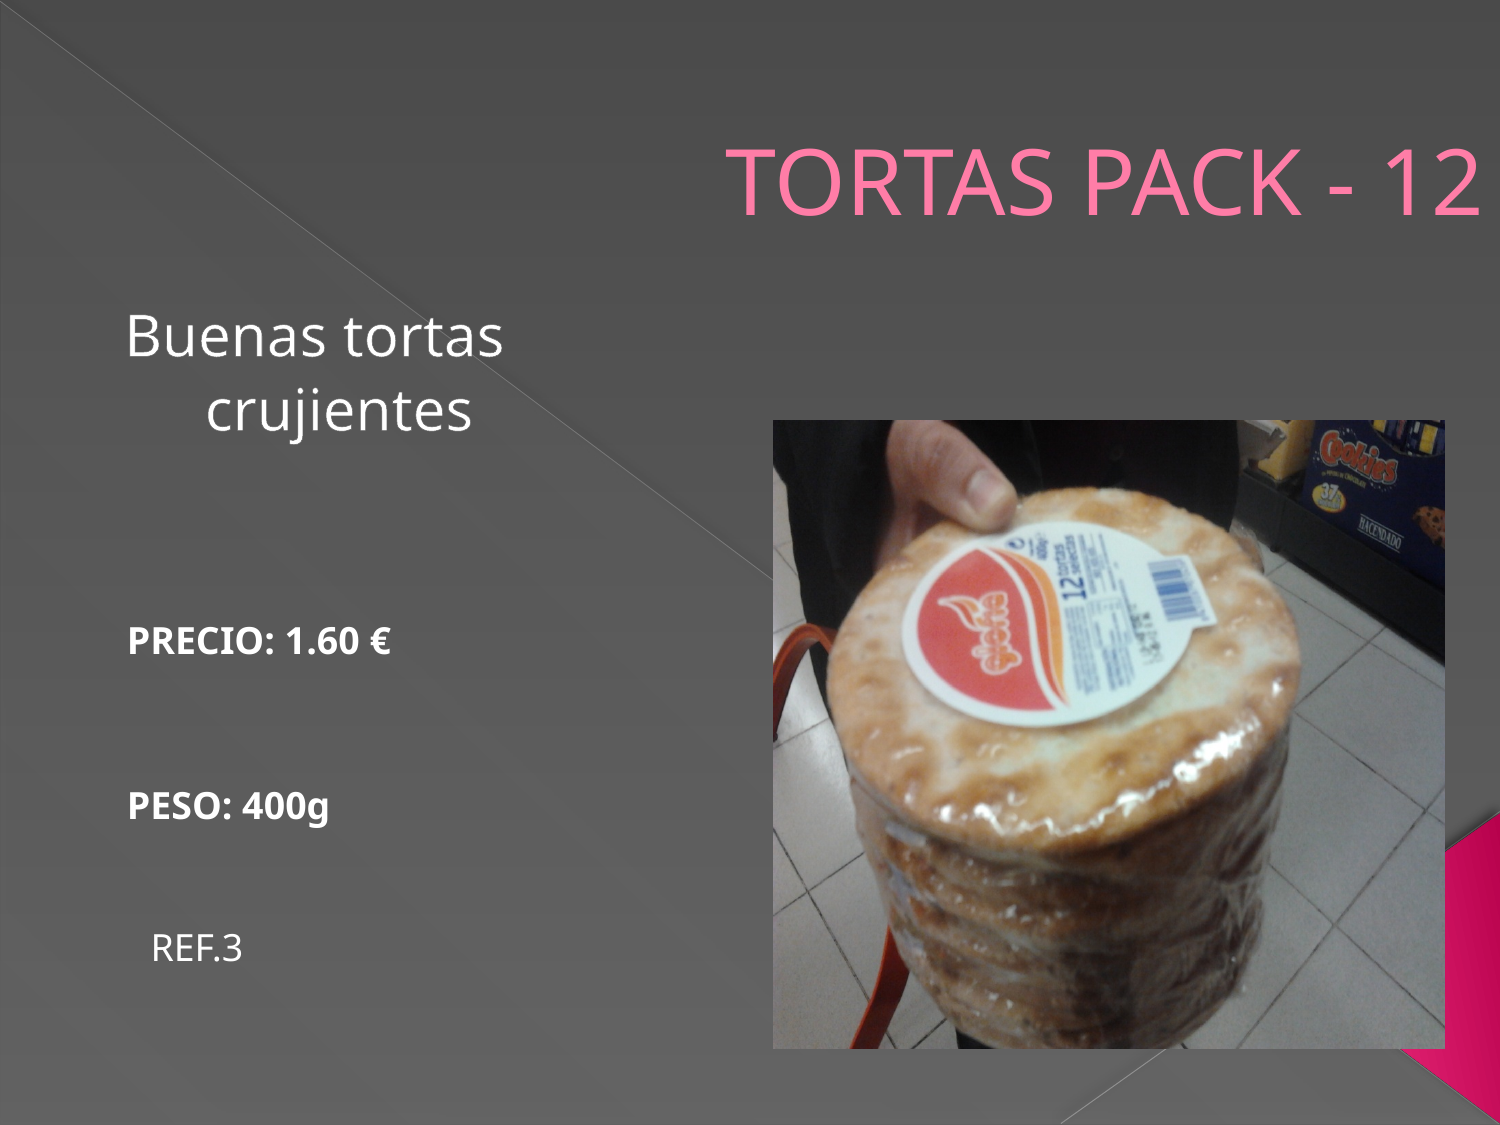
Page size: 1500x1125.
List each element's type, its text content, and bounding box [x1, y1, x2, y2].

picture [773, 420, 1445, 1050]
subtitle Buenas tortas crujientes [0, 290, 526, 563]
title TORTAS PACK - 12 [177, 0, 1500, 242]
text_box PESO: 400g [112, 775, 561, 835]
text_box REF.3 [135, 916, 432, 977]
text_box PRECIO: 1.60 € [112, 609, 455, 670]
